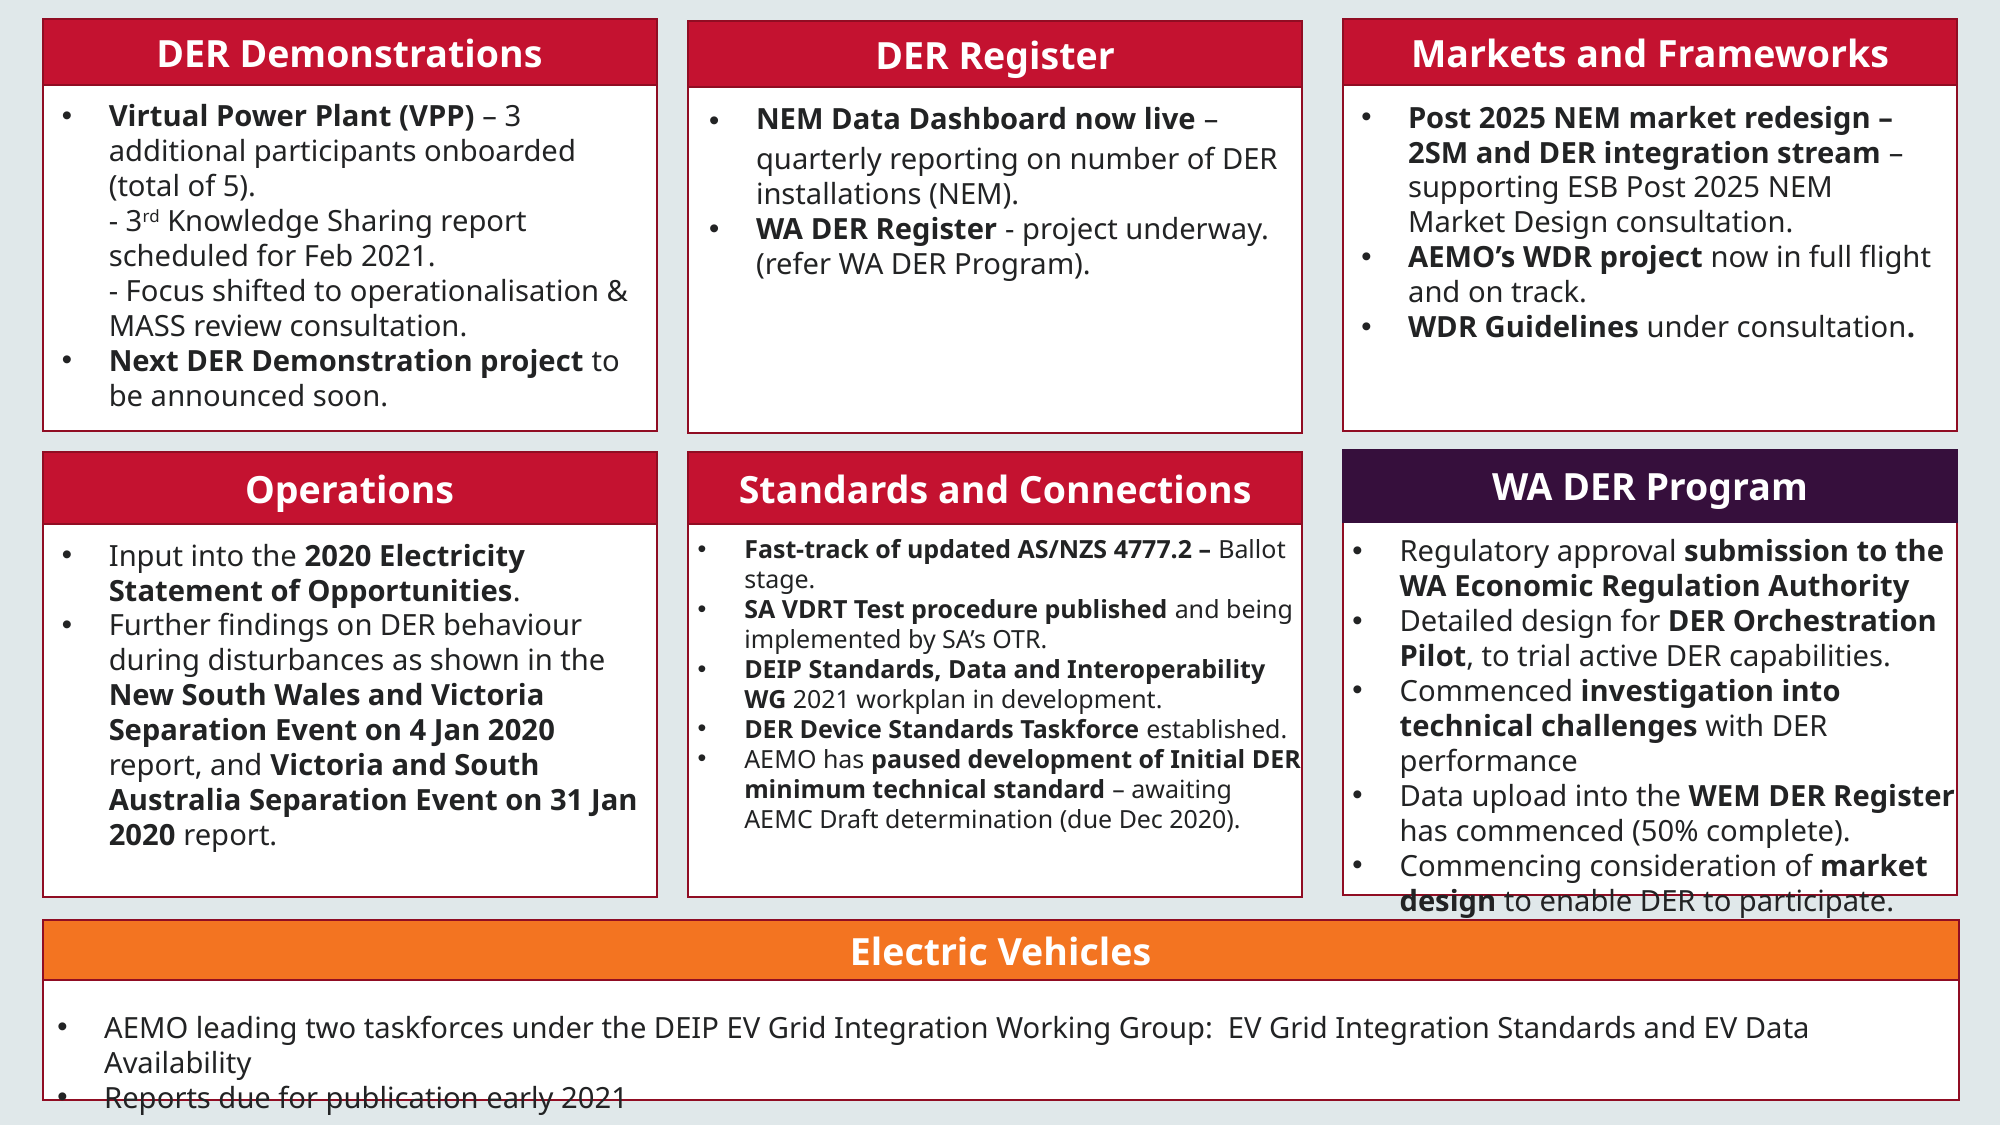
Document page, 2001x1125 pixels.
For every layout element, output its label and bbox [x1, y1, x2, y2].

text_box [688, 452, 1303, 898]
text_box [688, 20, 1303, 433]
text_box [1343, 18, 1958, 431]
text_box [1343, 449, 1958, 895]
text_box [42, 19, 657, 431]
text_box [42, 452, 657, 898]
text_box [42, 920, 1960, 1100]
